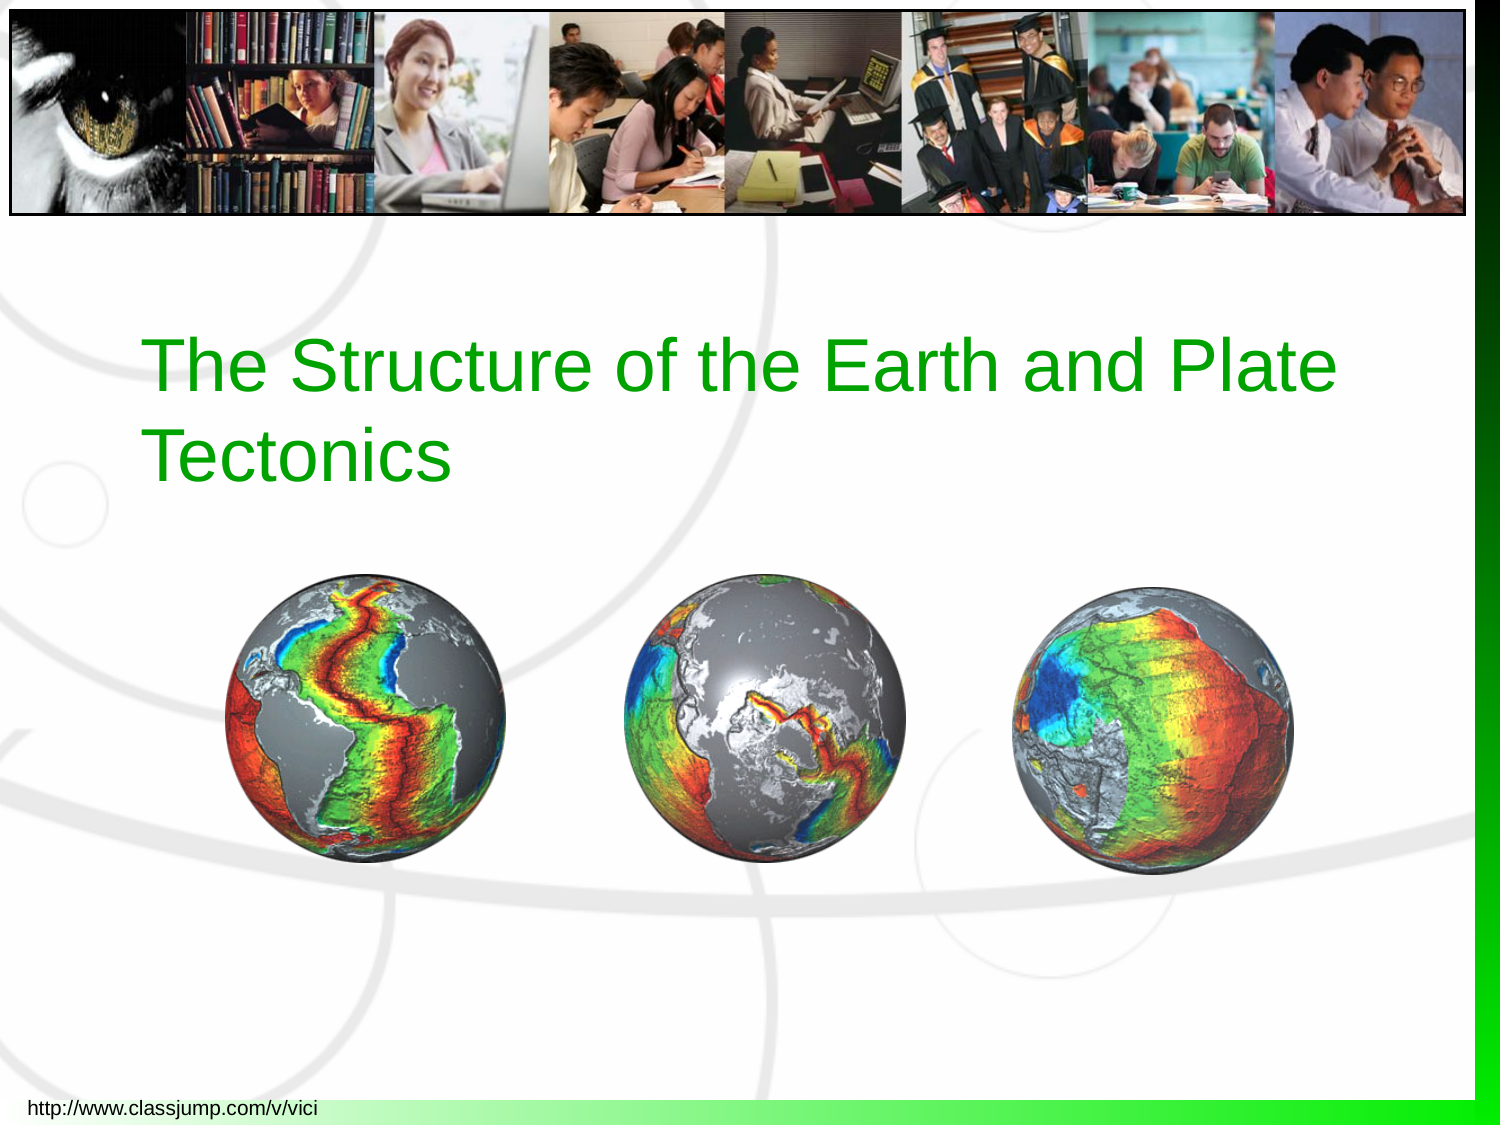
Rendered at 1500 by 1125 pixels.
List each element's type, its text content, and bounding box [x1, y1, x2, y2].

title The Structure of the Earth and Plate Tectonics [125, 299, 1400, 513]
picture [0, 0, 1475, 1100]
